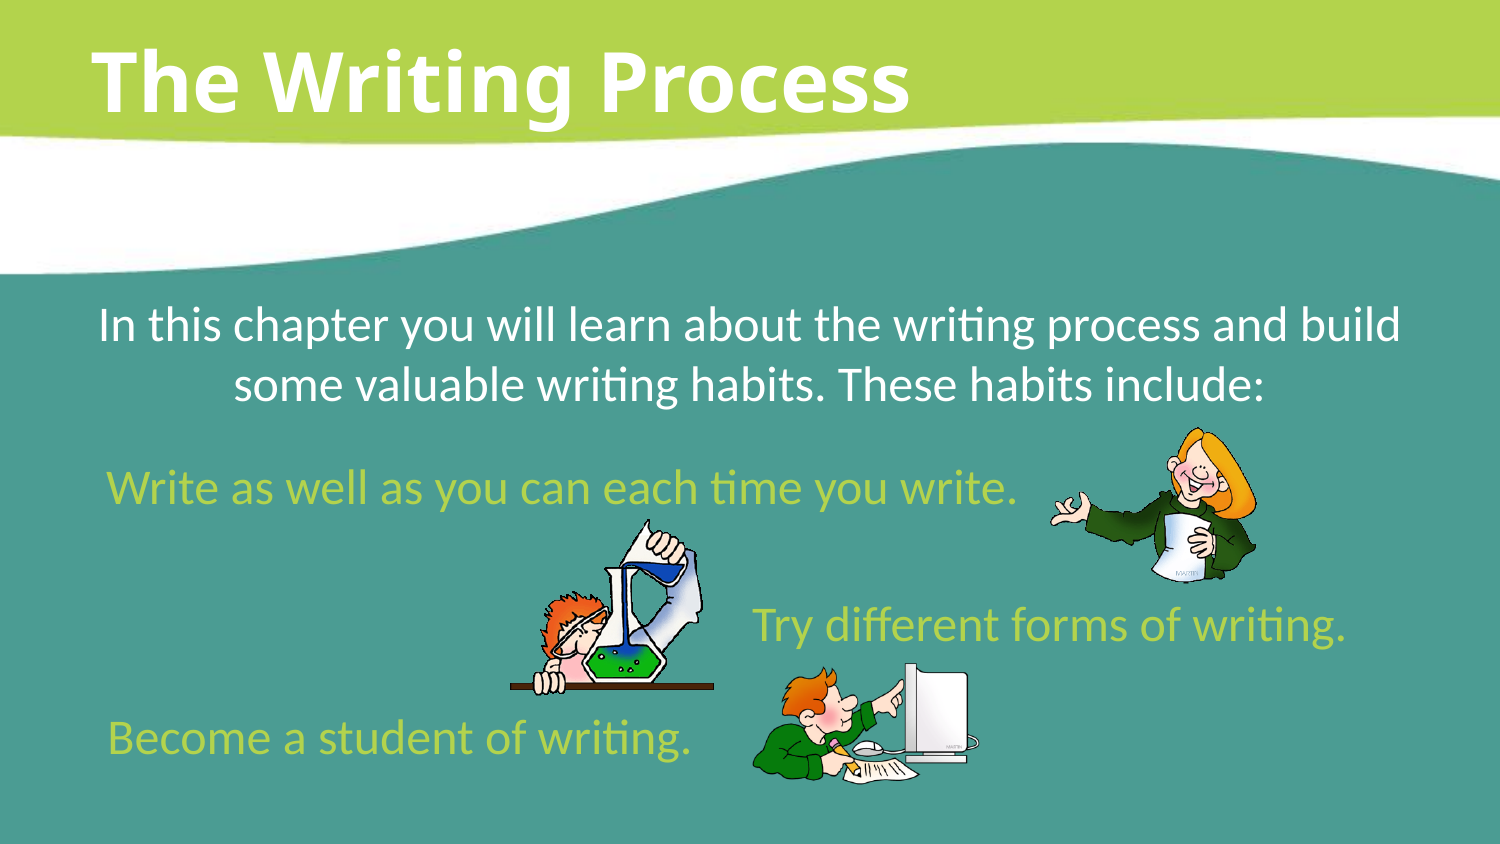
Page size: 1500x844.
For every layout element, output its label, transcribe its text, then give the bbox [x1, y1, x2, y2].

text_box Write as well as you can each time you write. [74, 446, 1032, 510]
text_box The Writing Process [75, 21, 1075, 135]
picture [0, 0, 1500, 844]
subtitle In this chapter you will learn about the writing process and build some valuable writing habits. These habits include: [75, 284, 1425, 422]
text_box Become a student of writing. [75, 696, 725, 760]
text_box Try different forms of writing. [760, 584, 1388, 647]
